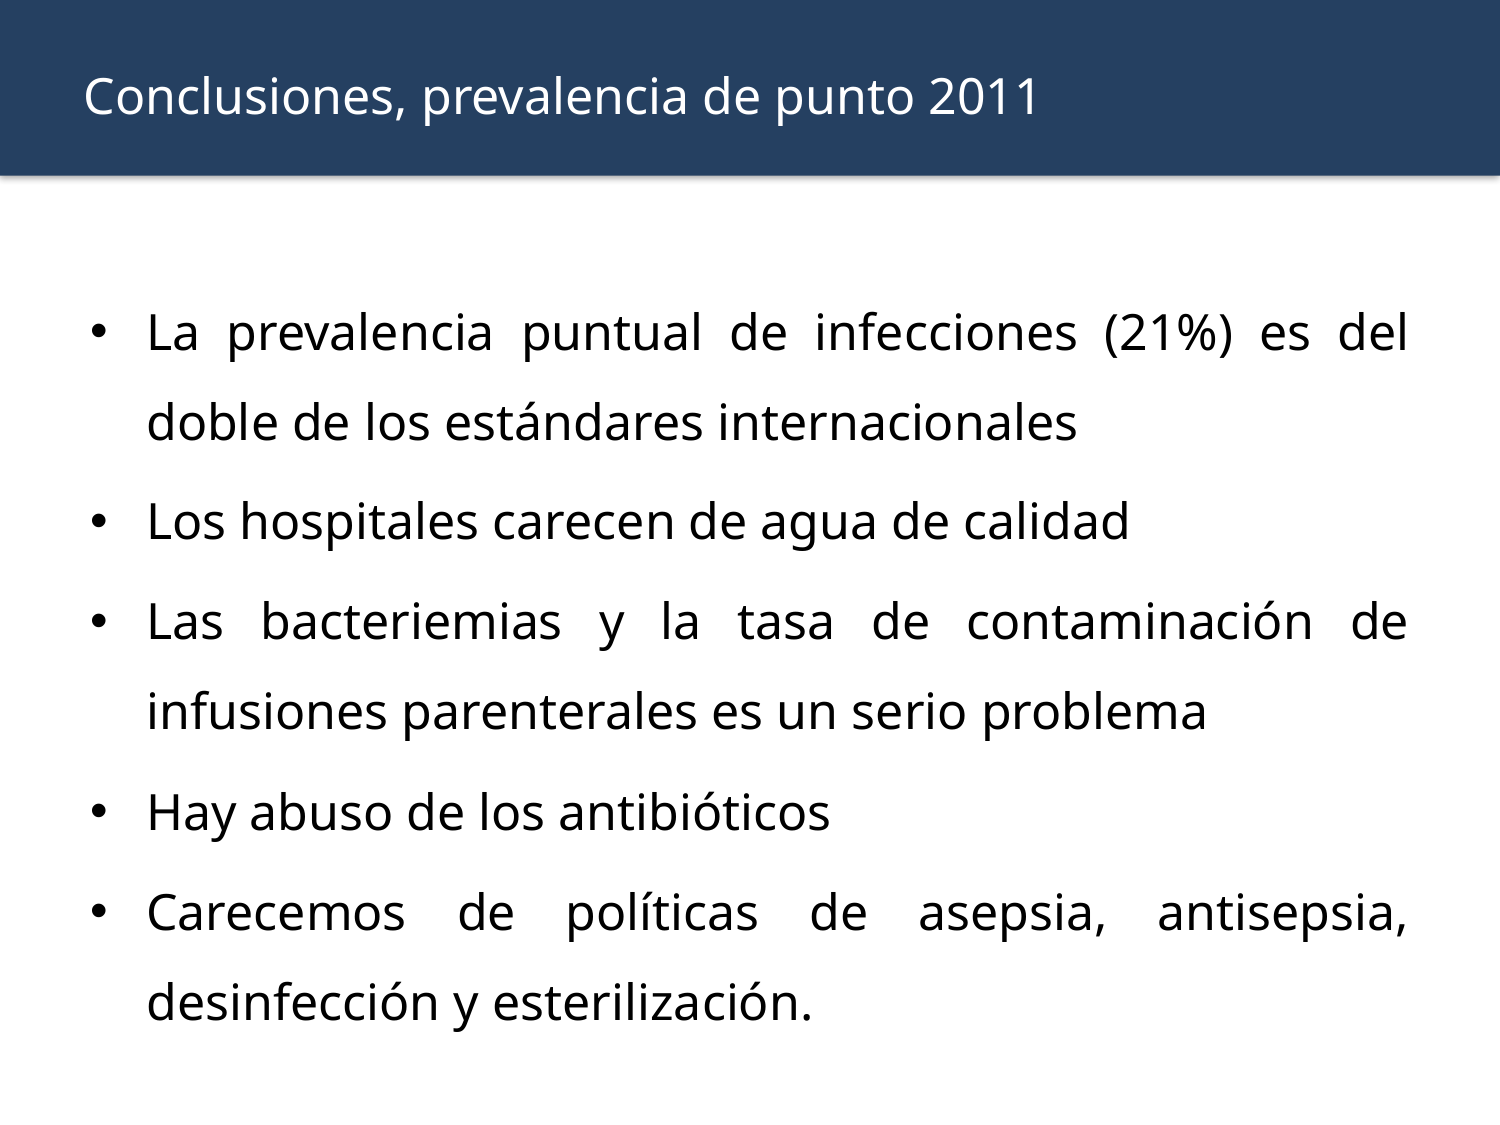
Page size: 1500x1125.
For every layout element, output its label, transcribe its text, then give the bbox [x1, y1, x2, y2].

list La prevalencia puntual de infecciones (21%) es del doble de los estándares internacionales Los hospitales carecen de agua de calidad Las bacteriemias y la tasa de contaminación de infusiones parenterales es un serio problema Hay abuso de los antibióticos Carecemos de políticas de asepsia, antisepsia, desinfección y esterilización. [75, 262, 1425, 1005]
text_box Conclusiones, prevalencia de punto 2011 [0, 0, 1500, 176]
